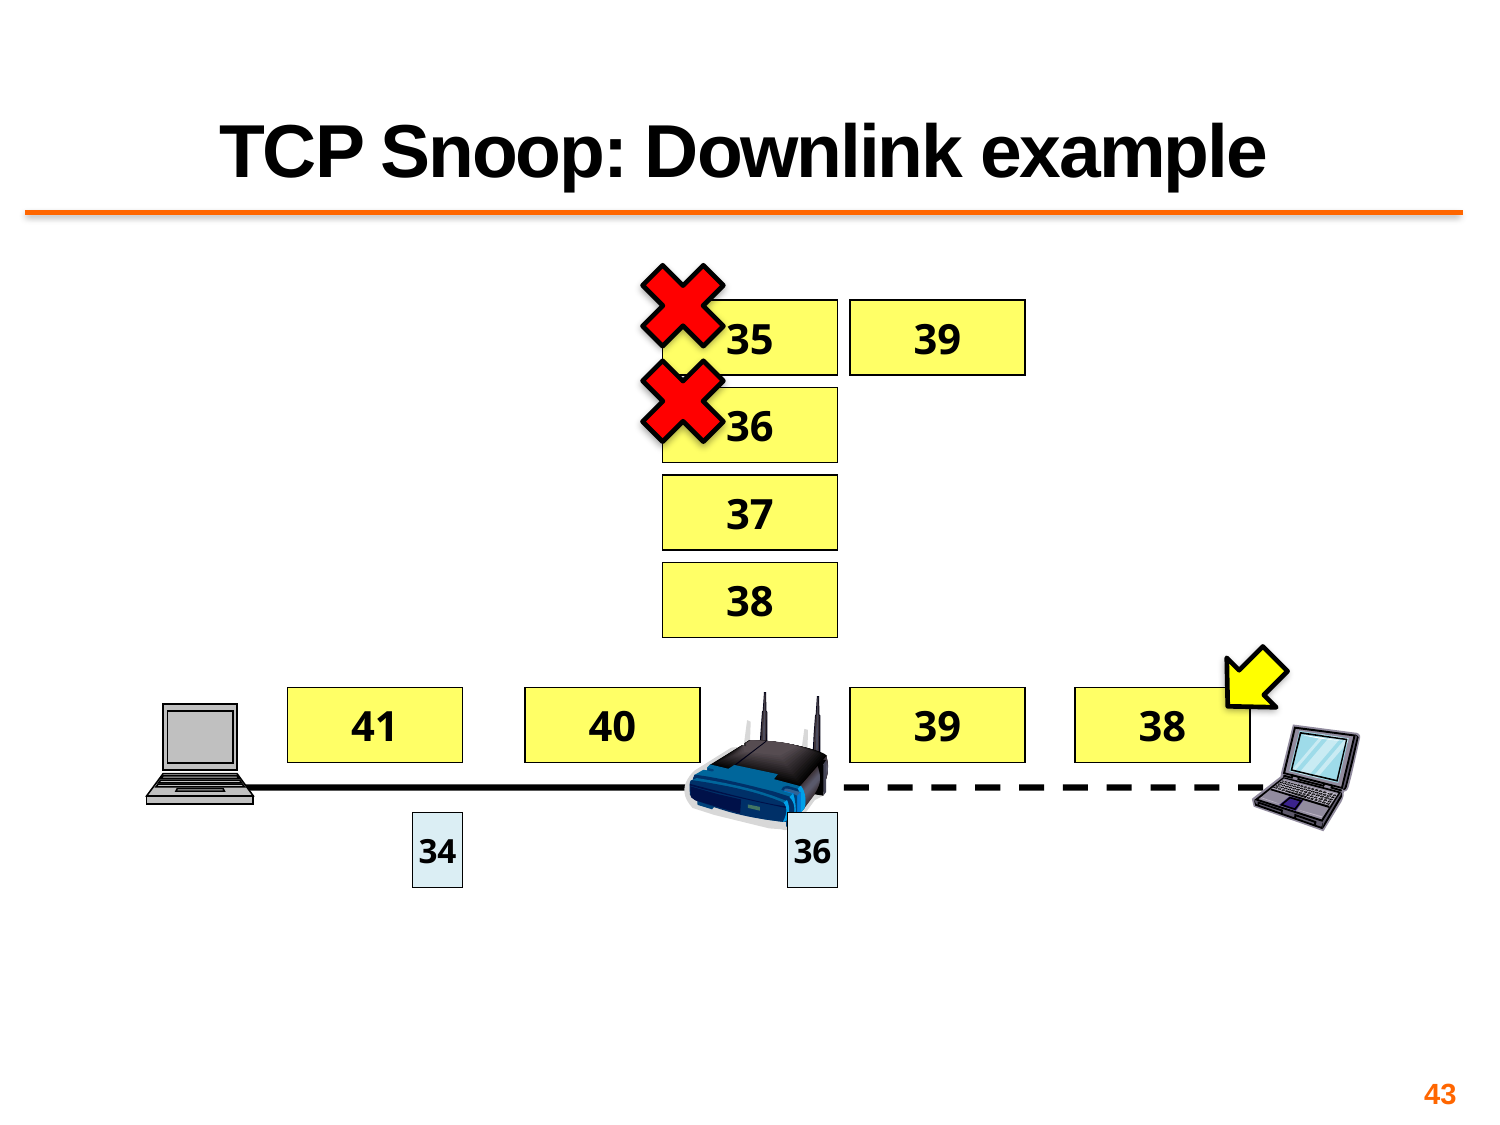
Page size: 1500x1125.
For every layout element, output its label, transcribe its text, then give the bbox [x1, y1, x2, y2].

picture [1251, 723, 1361, 832]
text_box 38 [1074, 687, 1250, 763]
picture [678, 691, 830, 831]
text_box [146, 773, 254, 804]
text_box [163, 703, 238, 771]
slide_number 43 [1112, 1074, 1463, 1110]
text_box 37 [662, 474, 838, 550]
text_box [1225, 645, 1289, 709]
title TCP Snoop: Downlink example [24, 24, 1463, 201]
text_box 39 [849, 299, 1025, 375]
text_box 36 [787, 812, 838, 888]
text_box 34 [412, 812, 463, 888]
text_box 39 [849, 687, 1025, 763]
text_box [639, 262, 838, 463]
text_box 41 [287, 687, 463, 763]
text_box 40 [525, 687, 700, 763]
text_box 38 [662, 562, 838, 638]
